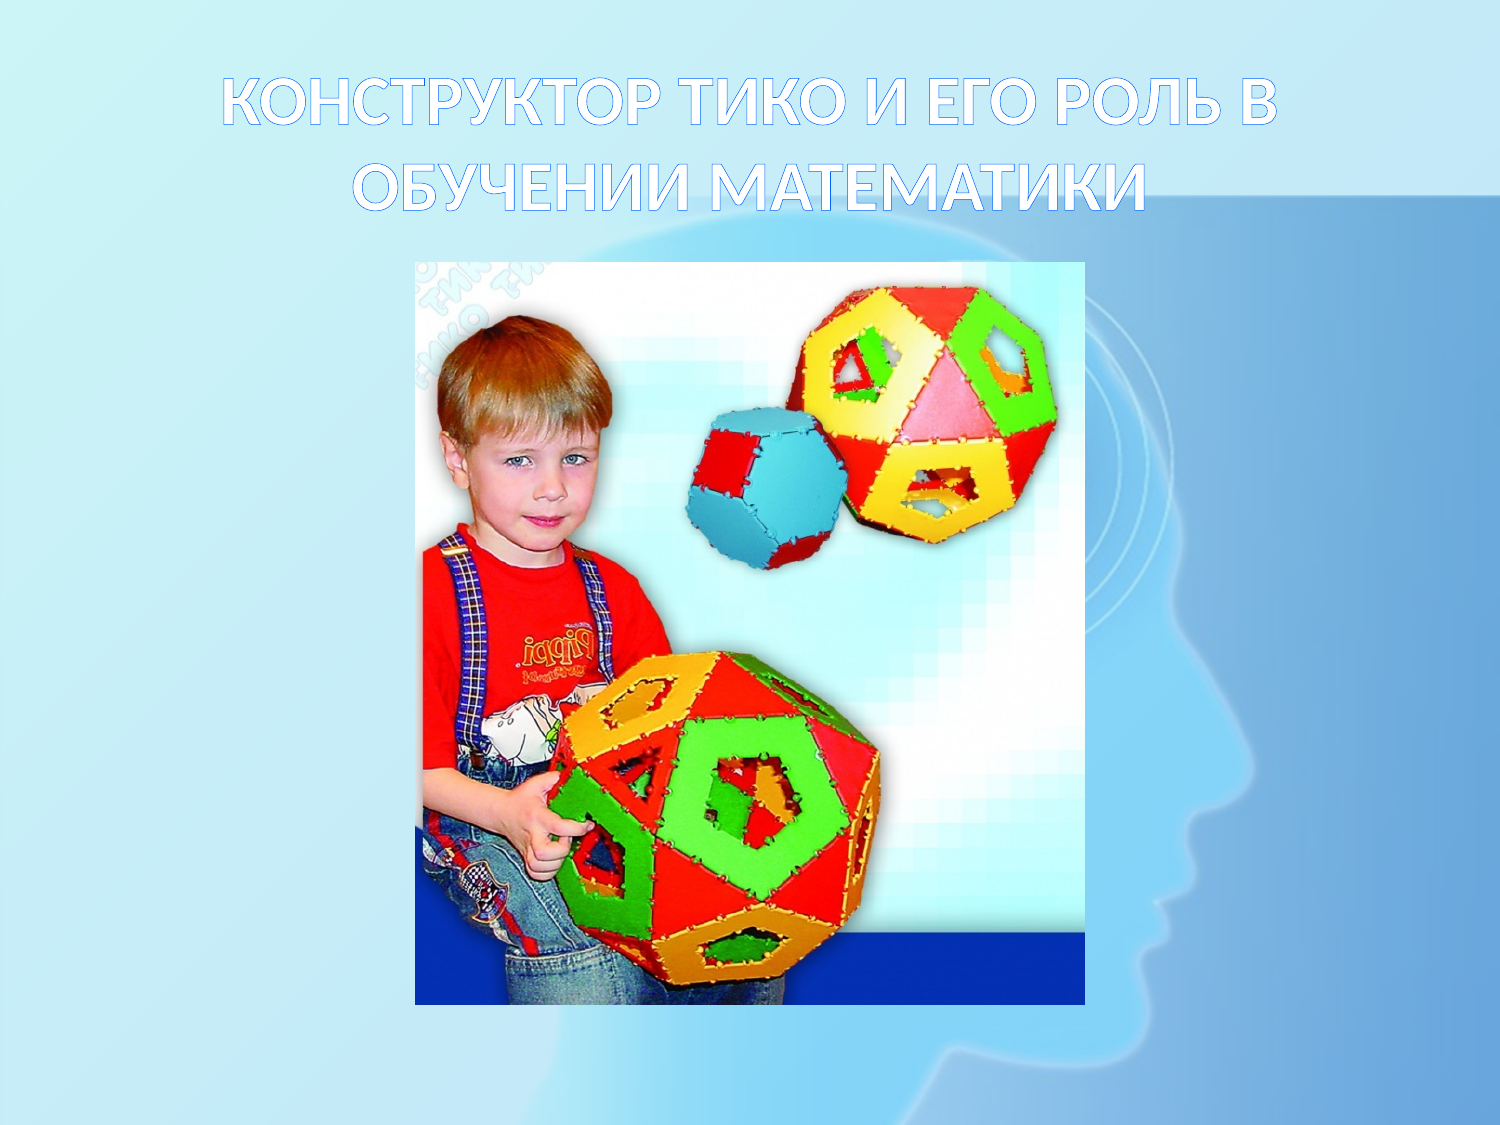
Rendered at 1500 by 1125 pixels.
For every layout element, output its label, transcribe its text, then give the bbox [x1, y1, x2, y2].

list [415, 262, 1085, 1006]
picture [0, 0, 1500, 1125]
title КОНСТРУКТОР ТИКО И ЕГО РОЛЬ В ОБУЧЕНИИ МАТЕМАТИКИ [75, 45, 1425, 233]
